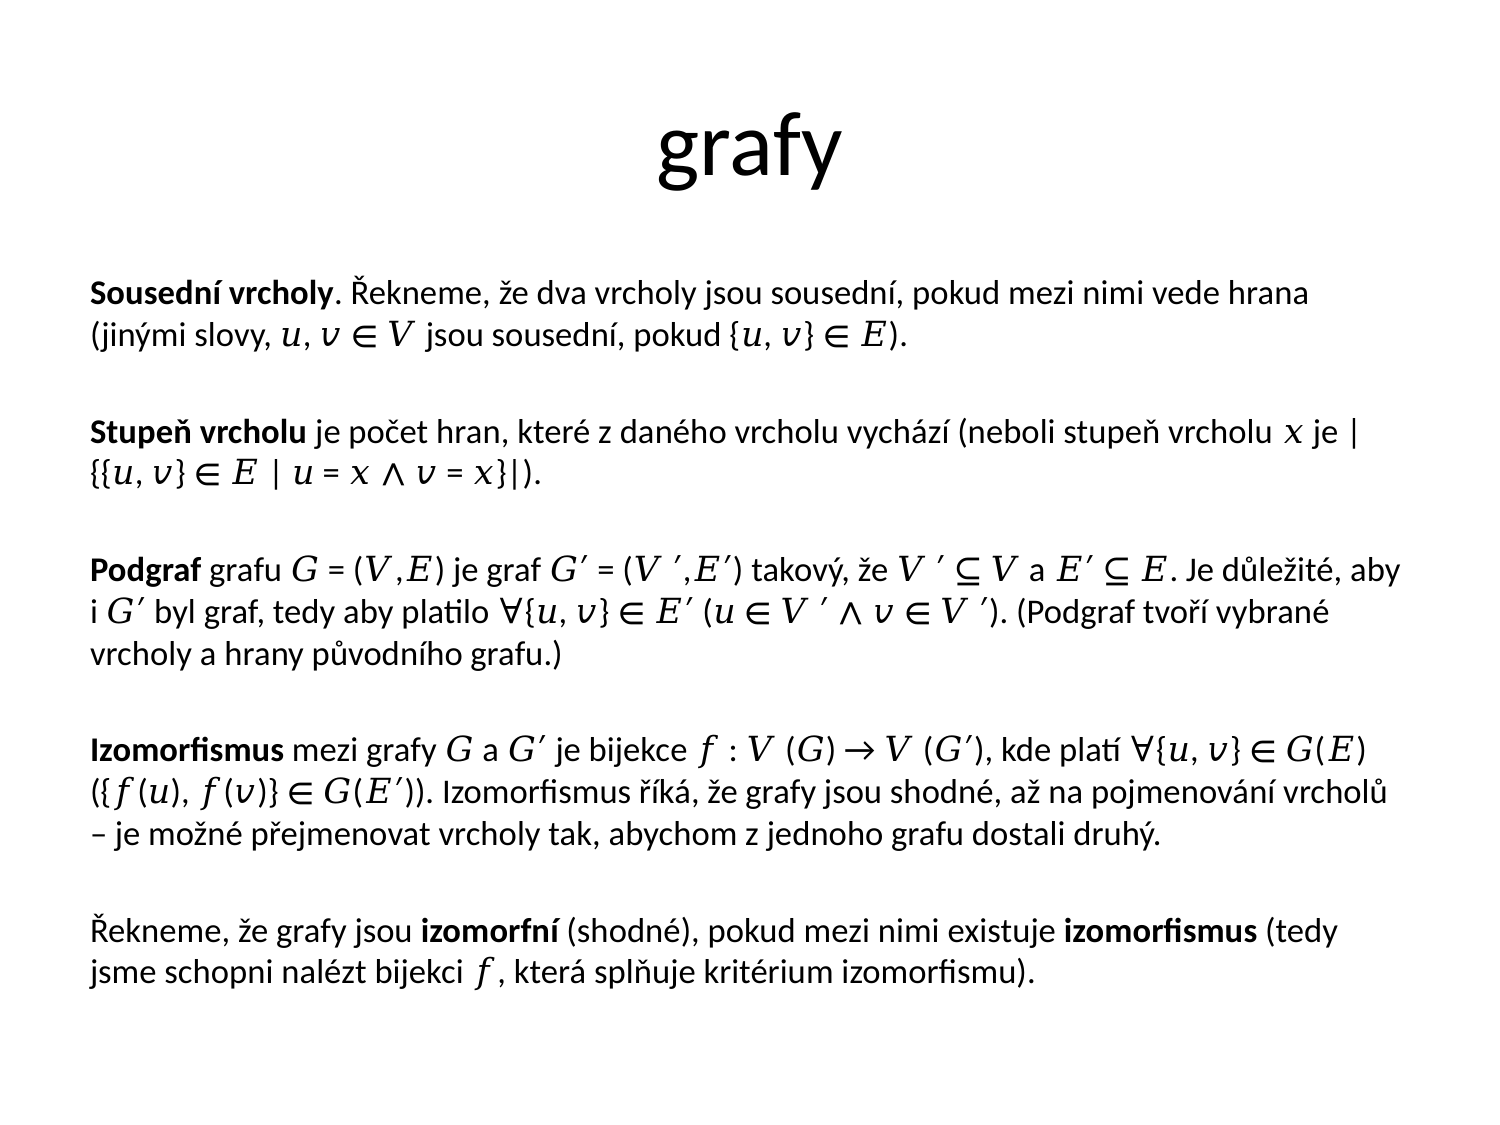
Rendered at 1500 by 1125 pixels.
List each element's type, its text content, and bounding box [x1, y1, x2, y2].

title grafy [75, 45, 1425, 233]
list Sousední vrcholy. Řekneme, že dva vrcholy jsou sousední, pokud mezi nimi vede hrana (jinými slovy, 𝑢, 𝑣 ∈ 𝑉 jsou sousední, pokud {𝑢, 𝑣} ∈ 𝐸). Stupeň vrcholu je počet hran, které z daného vrcholu vychází (neboli stupeň vrcholu 𝑥 je |{{𝑢, 𝑣} ∈ 𝐸 | 𝑢 = 𝑥 ∧ 𝑣 = 𝑥}|). Podgraf grafu 𝐺 = (𝑉,𝐸) je graf 𝐺′ = (𝑉 ′,𝐸′) takový, že 𝑉 ′ ⊆ 𝑉 a 𝐸′ ⊆ 𝐸. Je důležité, aby i 𝐺′ byl graf, tedy aby platilo ∀{𝑢, 𝑣} ∈ 𝐸′ (𝑢 ∈ 𝑉 ′ ∧ 𝑣 ∈ 𝑉 ′). (Podgraf tvoří vybrané vrcholy a hrany původního grafu.) Izomorfismus mezi grafy 𝐺 a 𝐺′ je bijekce 𝑓 : 𝑉 (𝐺) → 𝑉 (𝐺′), kde platí ∀{𝑢, 𝑣} ∈ 𝐺(𝐸) ({𝑓(𝑢), 𝑓(𝑣)} ∈ 𝐺(𝐸′)). Izomorfismus říká, že grafy jsou shodné, až na pojmenování vrcholů – je možné přejmenovat vrcholy tak, abychom z jednoho grafu dostali druhý. Řekneme, že grafy jsou izomorfní (shodné), pokud mezi nimi existuje izomorfismus (tedy jsme schopni nalézt bijekci 𝑓, která splňuje kritérium izomorfismu). [75, 262, 1425, 1005]
